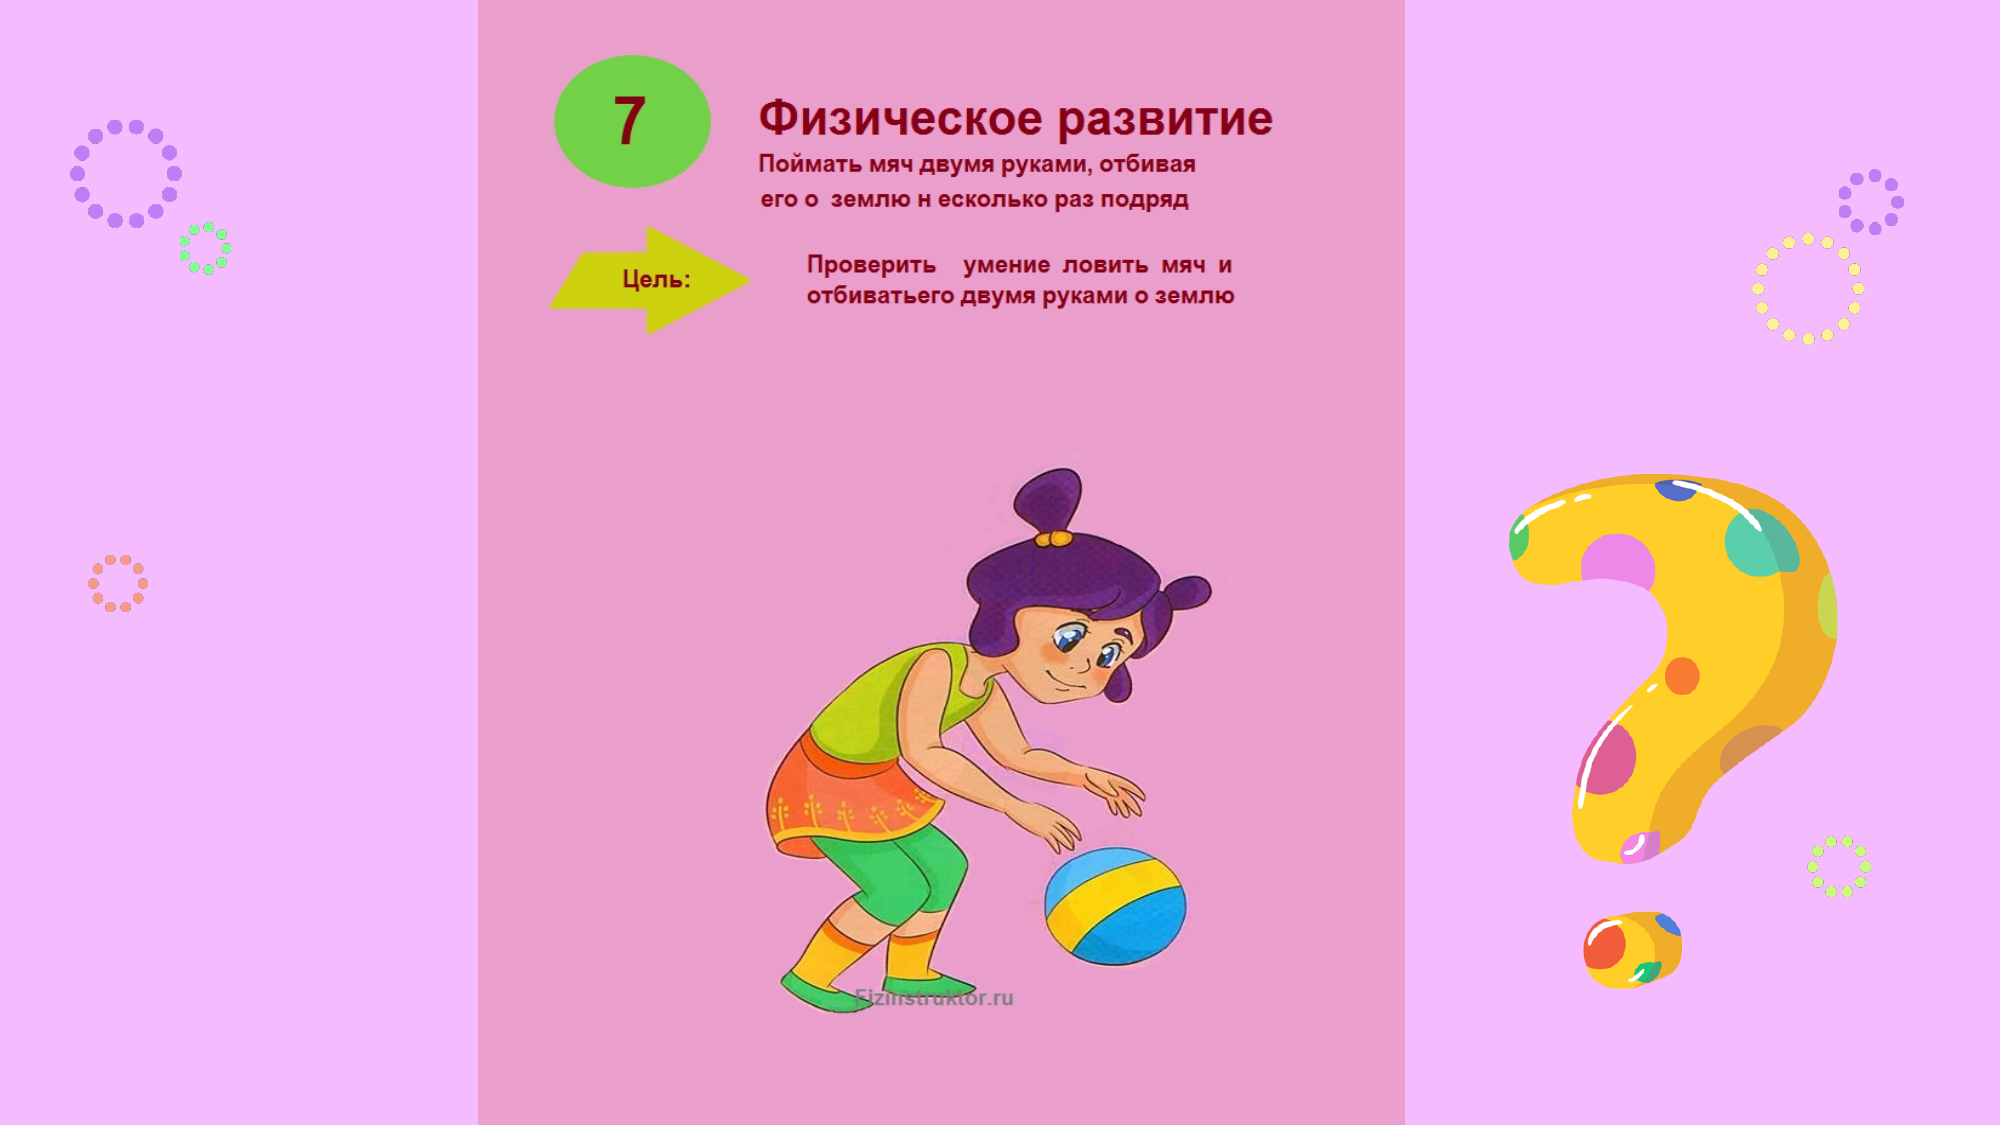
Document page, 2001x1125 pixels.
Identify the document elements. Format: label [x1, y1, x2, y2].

picture [478, 0, 1405, 1125]
picture [1748, 158, 1908, 347]
picture [61, 111, 235, 278]
text_box [1405, 191, 1605, 638]
picture [1508, 473, 1872, 989]
picture [84, 546, 149, 614]
